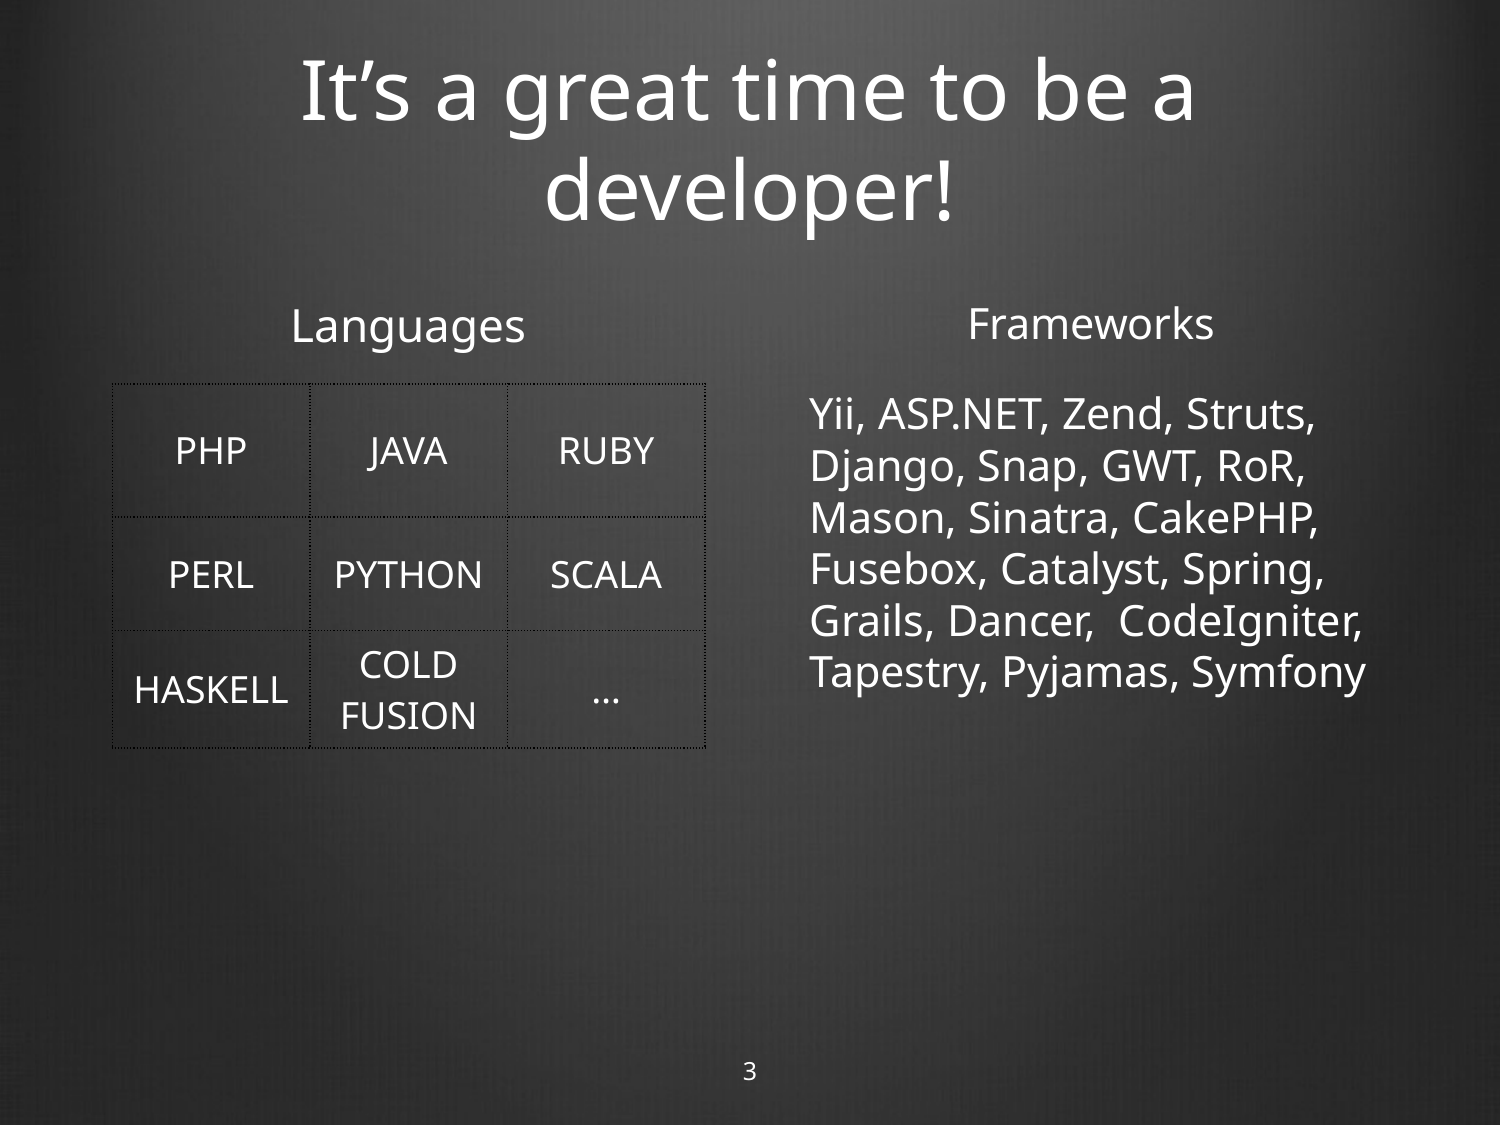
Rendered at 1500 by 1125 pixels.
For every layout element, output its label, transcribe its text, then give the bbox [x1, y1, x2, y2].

title It’s a great time to be a developer! [112, 19, 1388, 255]
table_cell Perl [113, 517, 310, 631]
table_cell Cold Fusion [310, 631, 507, 748]
table_cell Haskell [113, 631, 310, 748]
table_cell Python [310, 517, 507, 631]
table_header Java [310, 384, 507, 517]
table_cell … [507, 631, 705, 748]
table_header Ruby [507, 384, 705, 517]
table_header PHP [113, 384, 310, 517]
slide_number 3 [693, 1042, 807, 1103]
list Languages [112, 288, 705, 384]
list Frameworks Yii, ASP.NET, Zend, Struts, Django, Snap, GWT, RoR, Mason, Sinatra, CakePHP, Fusebox, Catalyst, Spring, Grails, Dancer, CodeIgniter, Tapestry, Pyjamas, Symfony [794, 288, 1388, 745]
table_cell Scala [507, 517, 705, 631]
